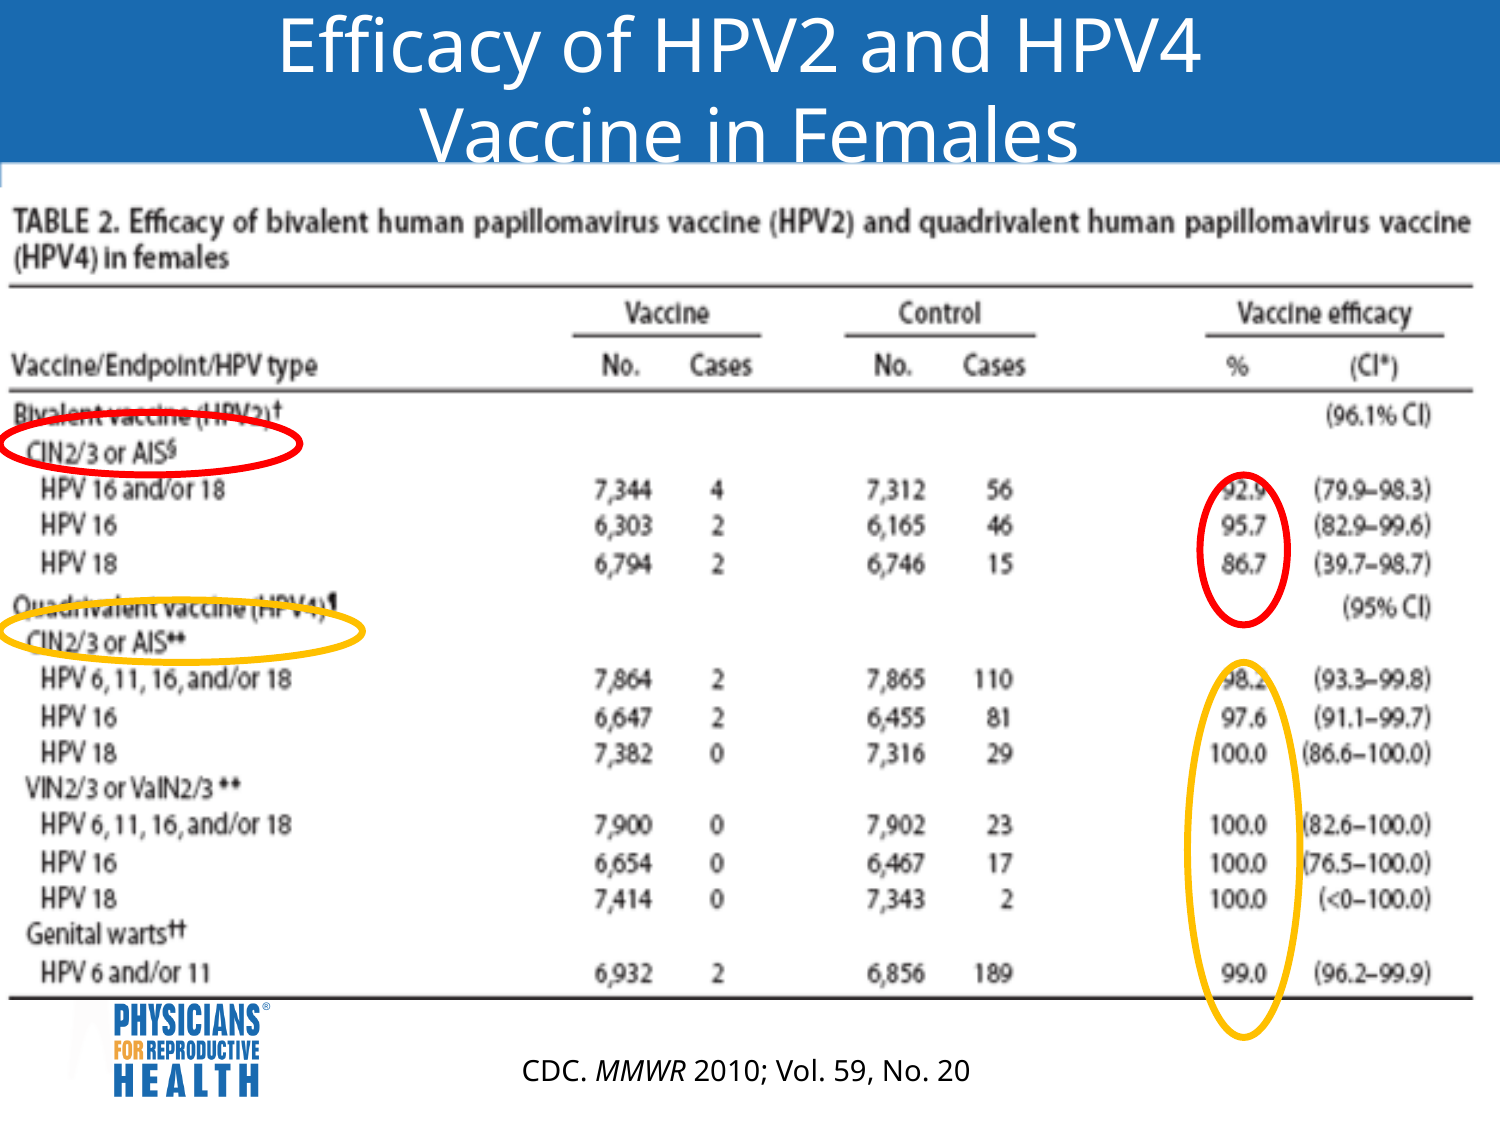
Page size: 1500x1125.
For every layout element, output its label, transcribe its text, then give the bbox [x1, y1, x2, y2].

title Efficacy of HPV2 and HPV4 Vaccine in Females [75, 12, 1425, 161]
text_box [1212, 1014, 1275, 1041]
text_box CDC. MMWR 2010; Vol. 59, No. 20 [337, 1014, 1163, 1095]
picture [0, 162, 1500, 1100]
